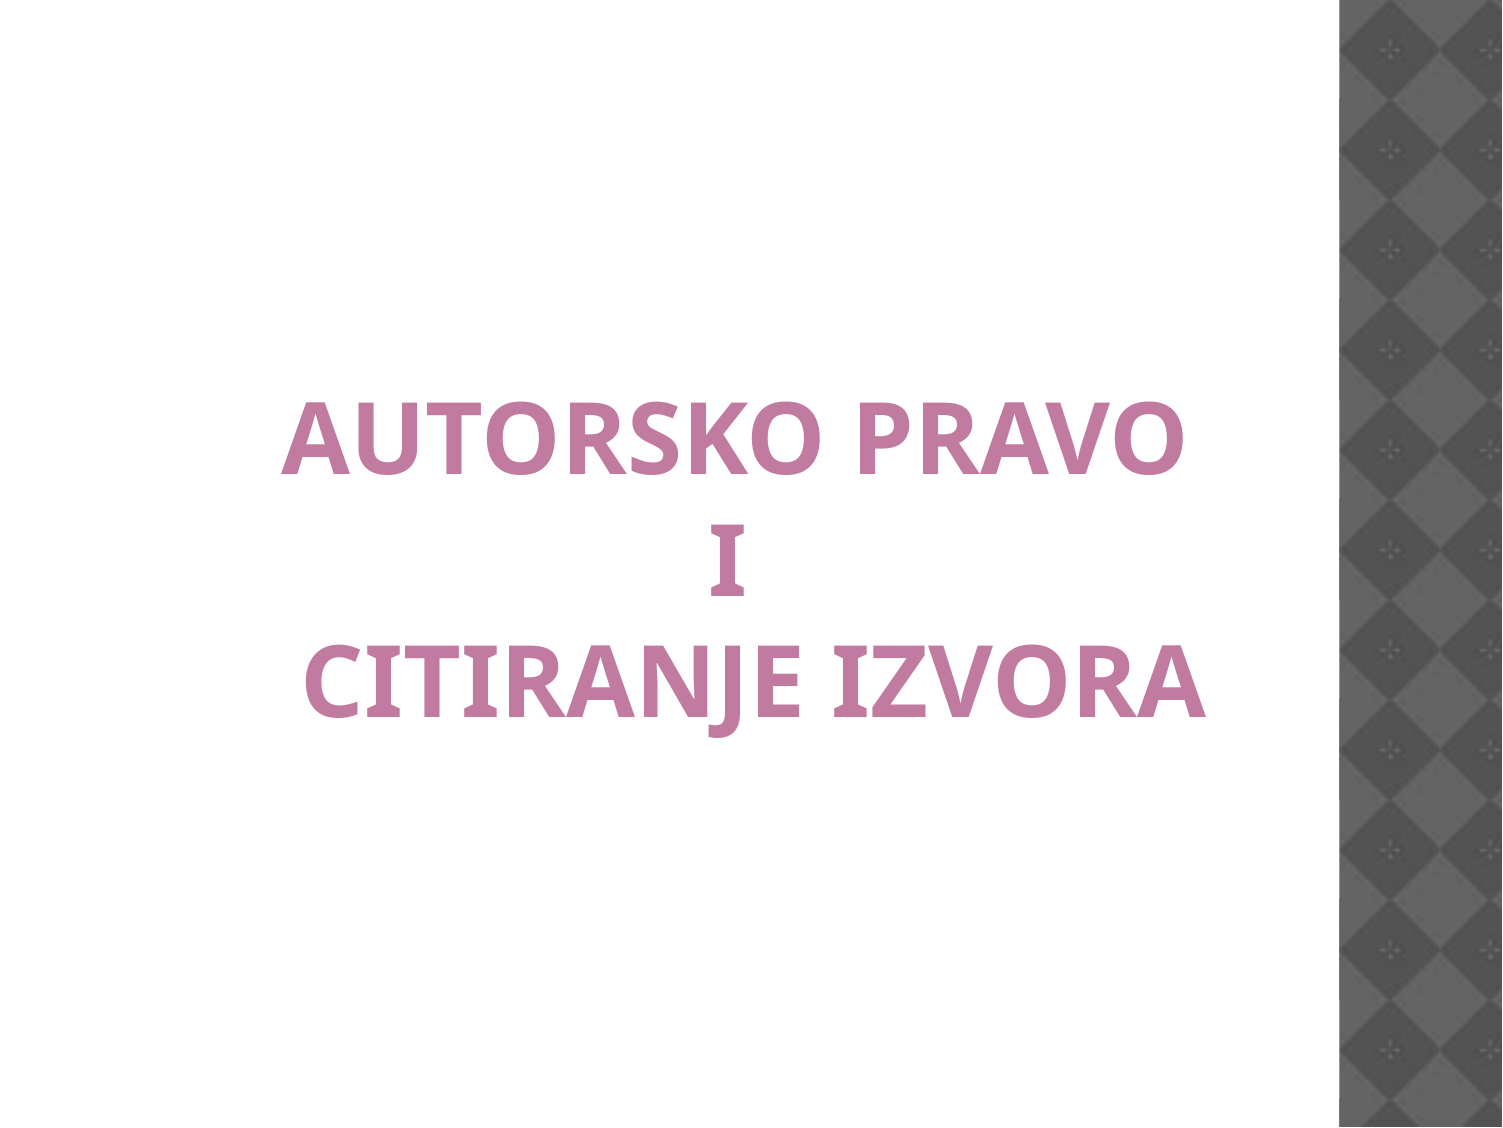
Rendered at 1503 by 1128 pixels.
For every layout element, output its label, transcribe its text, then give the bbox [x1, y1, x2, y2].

picture [1339, 0, 1502, 1127]
text_box AUTORSKO PRAVO I CITIRANJE IZVORA [213, 372, 1282, 738]
